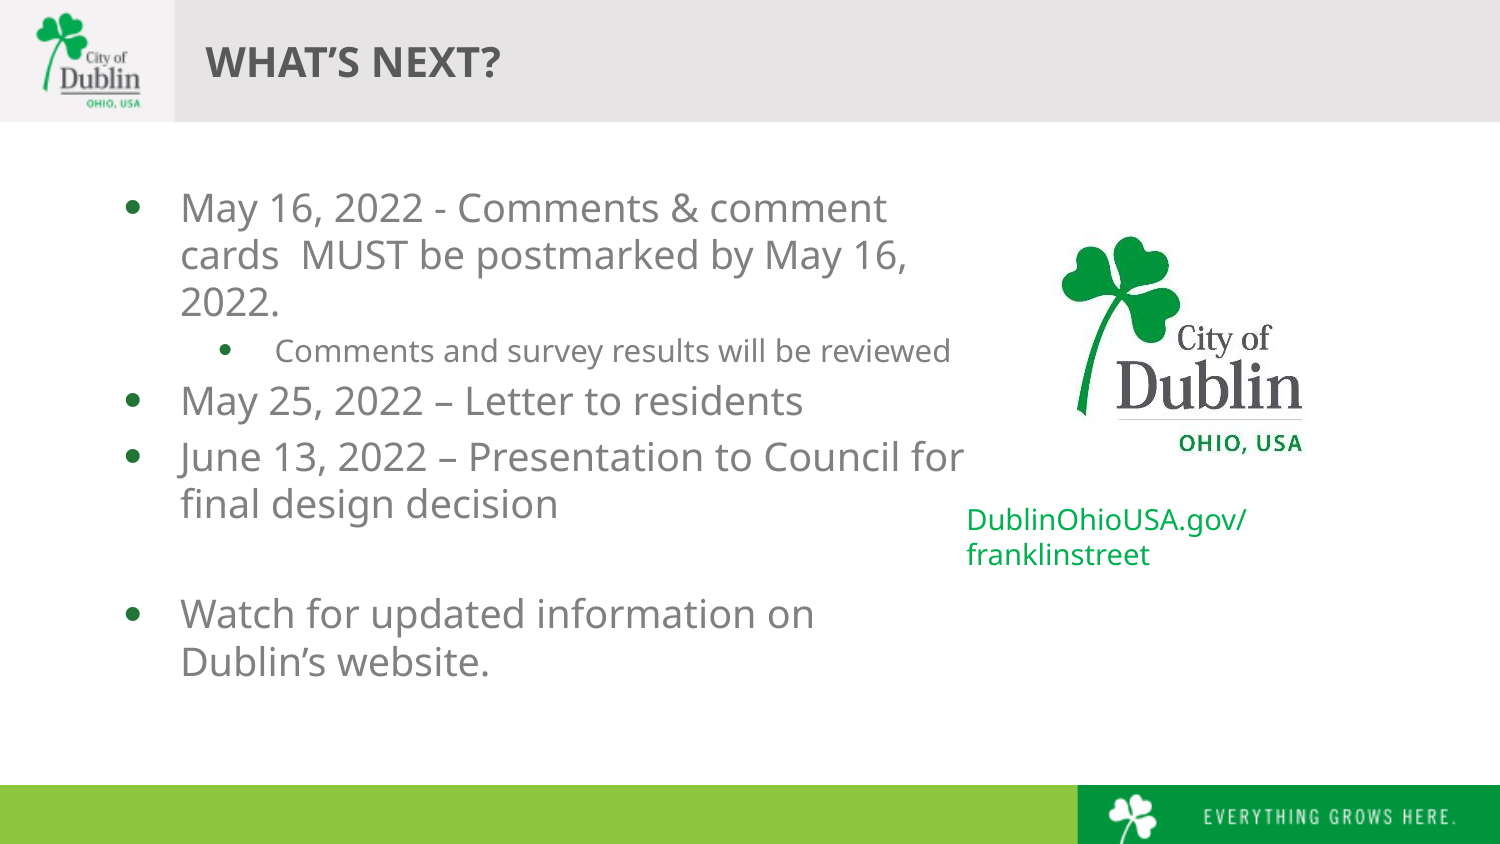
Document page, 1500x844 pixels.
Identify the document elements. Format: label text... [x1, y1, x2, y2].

picture [986, 216, 1378, 475]
text_box DublinOhioUSA.gov/franklinstreet [951, 493, 1413, 579]
list May 16, 2022 - Comments & comment cards MUST be postmarked by May 16, 2022. Comments and survey results will be reviewed May 25, 2022 – Letter to residents June 13, 2022 – Presentation to Council for final design decision Watch for updated information on Dublin’s website. [108, 175, 988, 721]
title WHAT’S NEXT? [190, 27, 1425, 95]
